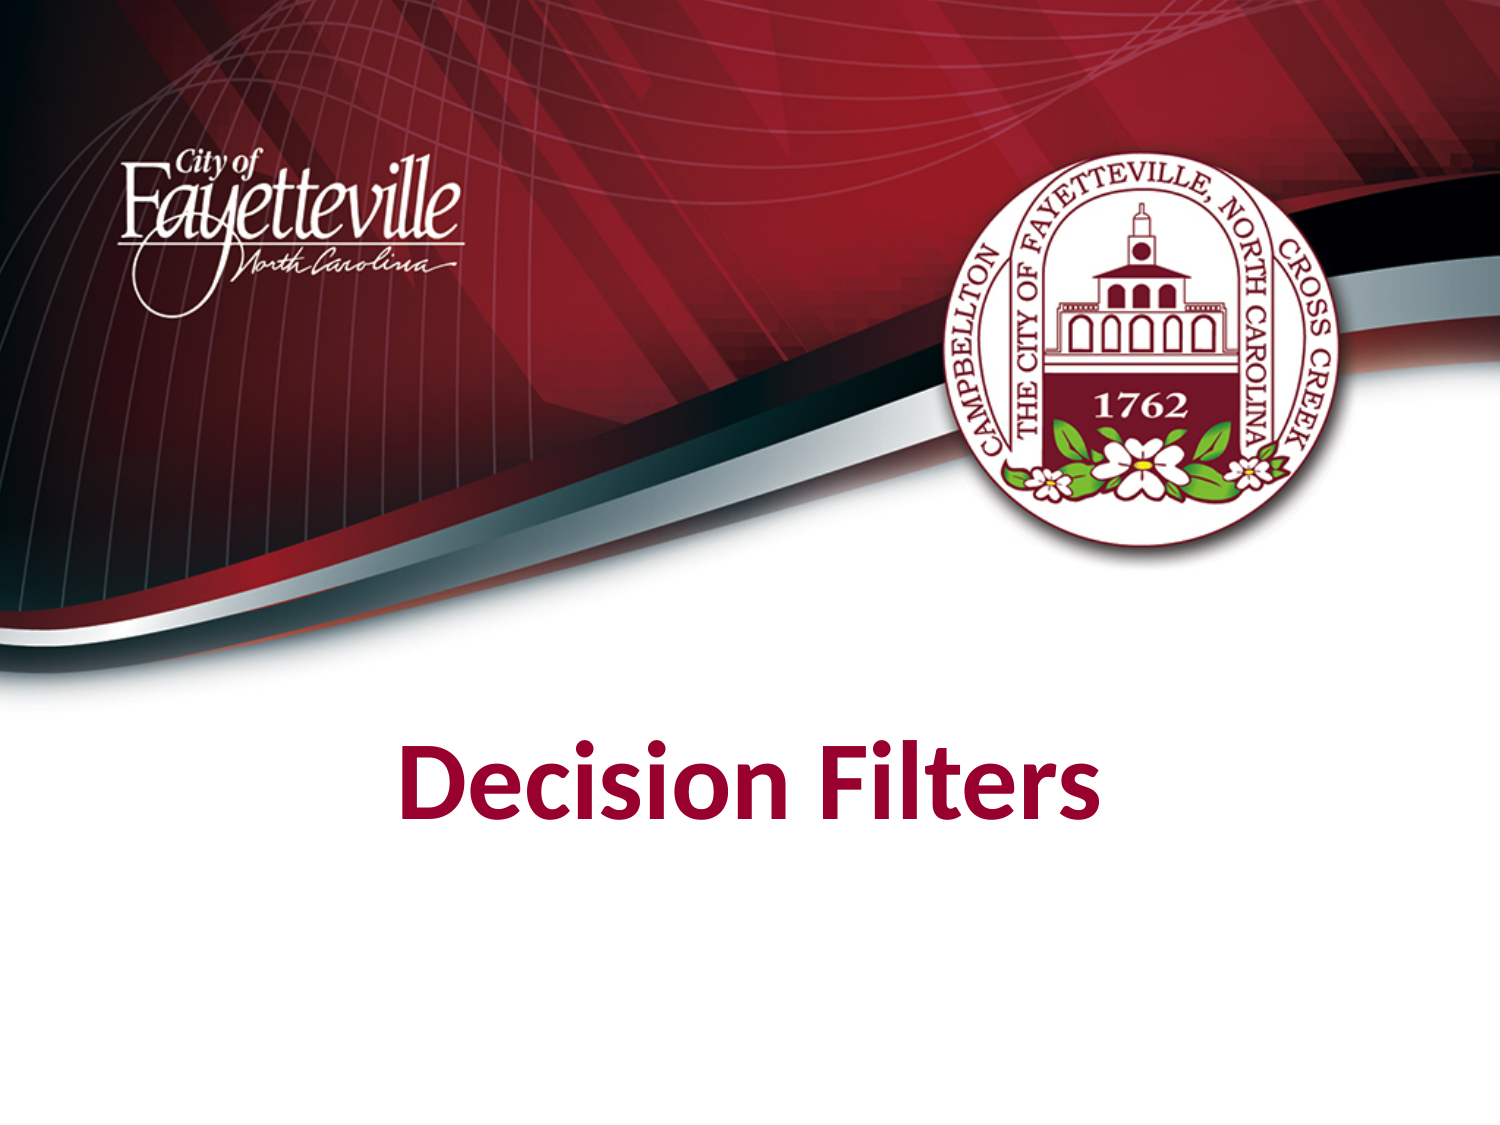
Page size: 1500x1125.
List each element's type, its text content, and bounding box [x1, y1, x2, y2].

picture [0, 0, 1500, 1125]
title Decision Filters [24, 500, 1475, 1050]
